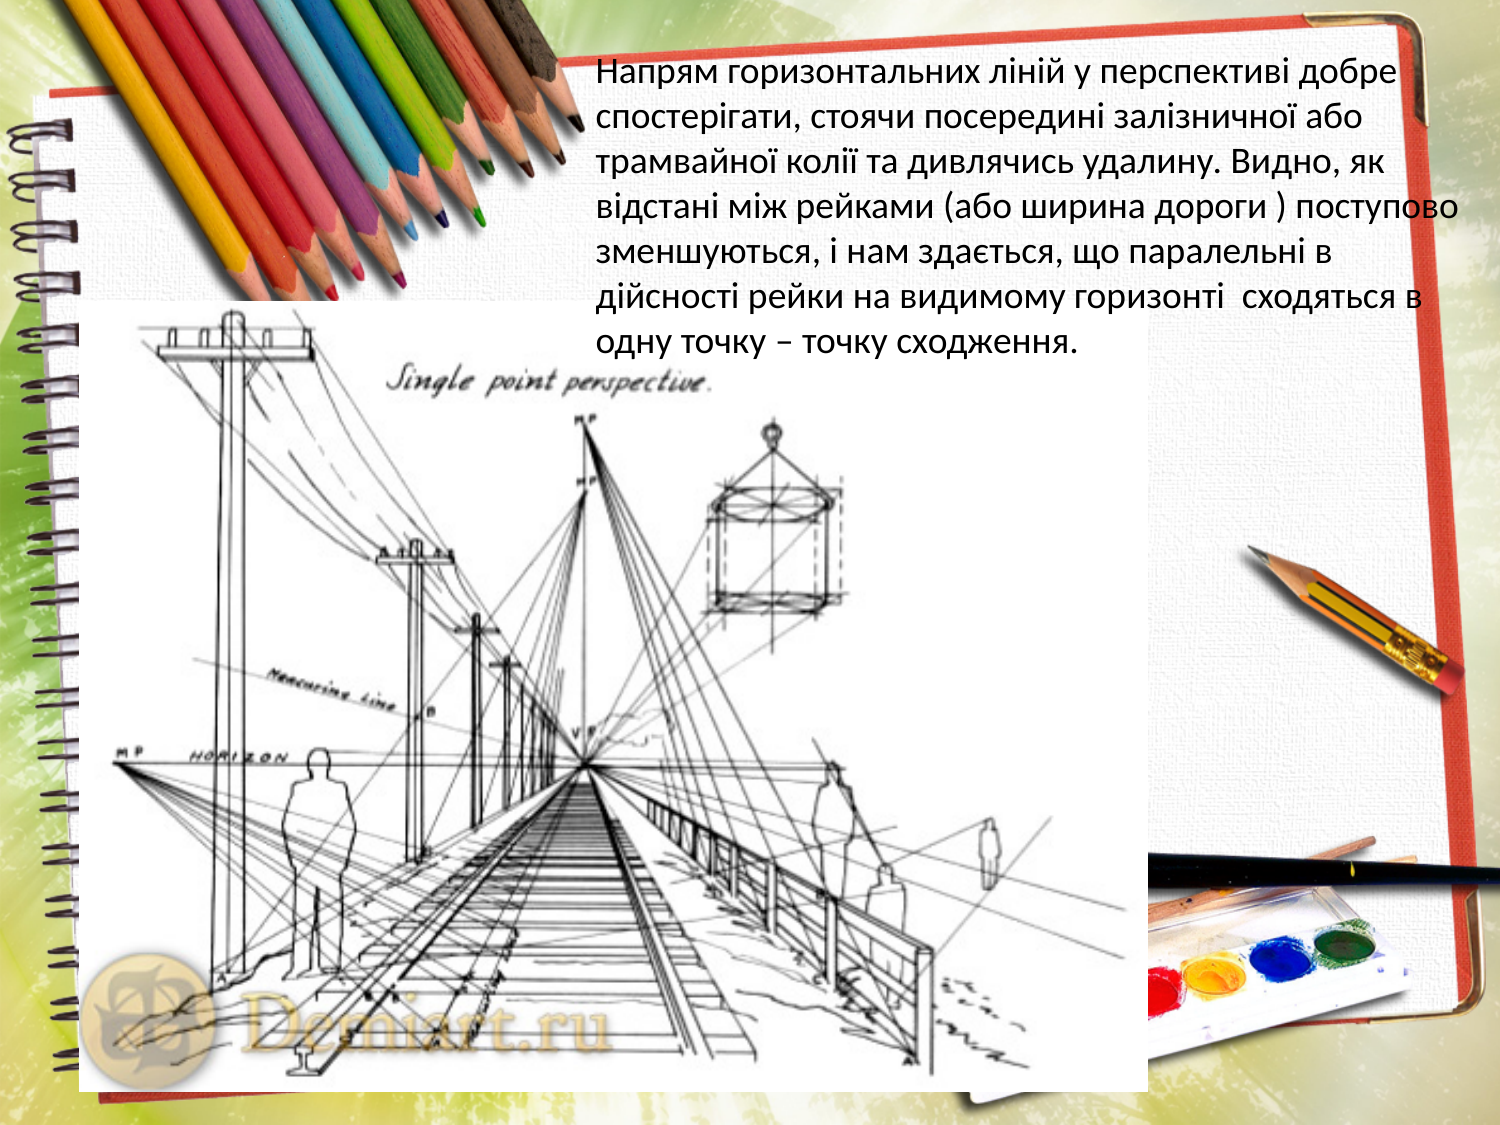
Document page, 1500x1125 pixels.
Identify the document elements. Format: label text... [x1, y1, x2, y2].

picture [0, 0, 1500, 1125]
text_box Напрям горизонтальних ліній у перспективі добре спостерігати, стоячи посередині залізничної або трамвайної колії та дивлячись удалину. Видно, як відстані між рейками (або ширина дороги ) поступово зменшуються, і нам здається, що паралельні в дійсності рейки на видимому горизонті сходяться в одну точку – точку сходження. [580, 38, 1481, 369]
